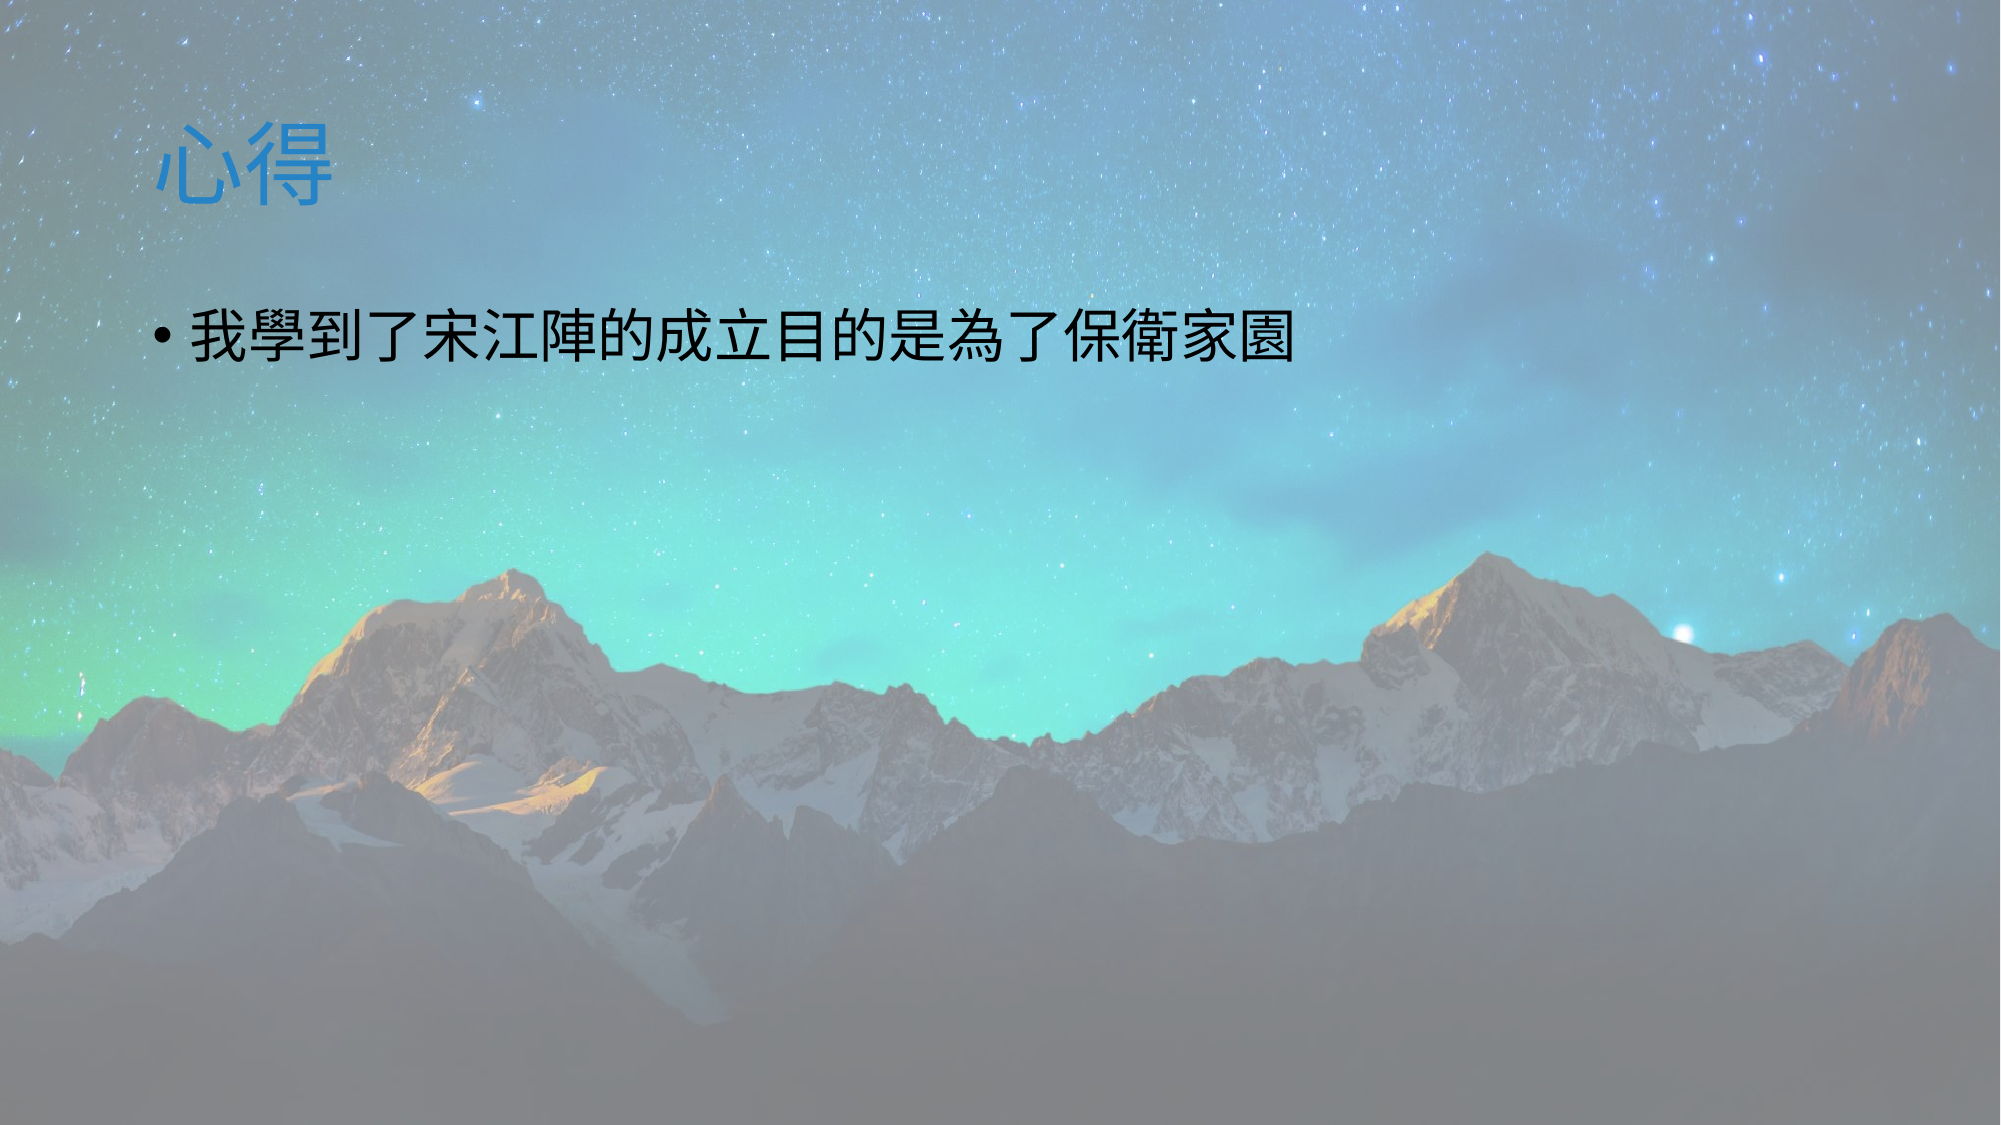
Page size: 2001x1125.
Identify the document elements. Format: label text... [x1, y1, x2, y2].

list 我學到了宋江陣的成立目的是為了保衛家園 [137, 299, 1863, 1014]
title 心得 [137, 59, 1863, 278]
